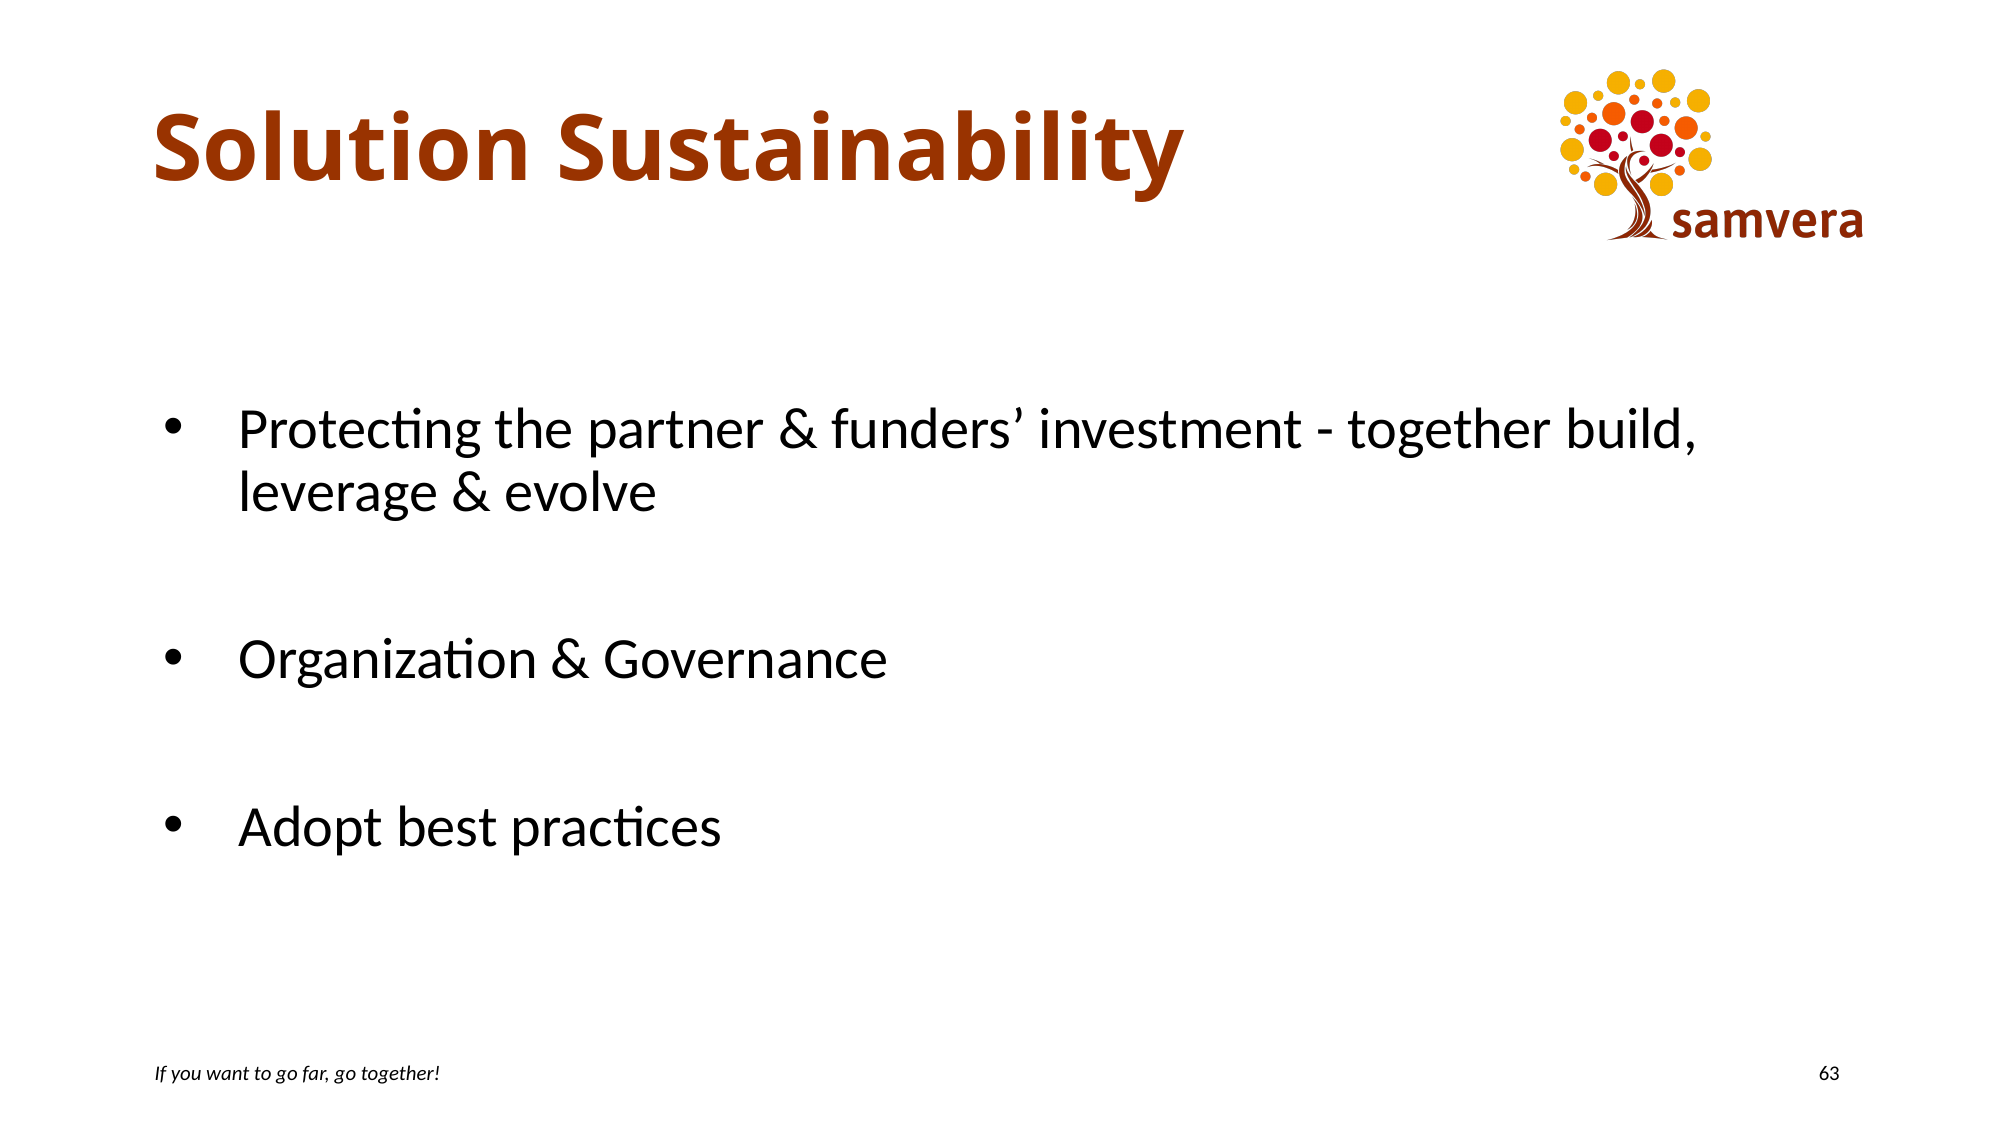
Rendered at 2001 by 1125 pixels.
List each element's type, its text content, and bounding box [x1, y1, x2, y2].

title Solution Sustainability [137, 42, 1863, 260]
list Protecting the partner & funders’ investment - together build, leverage & evolve Organization & Governance Adopt best practices [137, 299, 1863, 1014]
